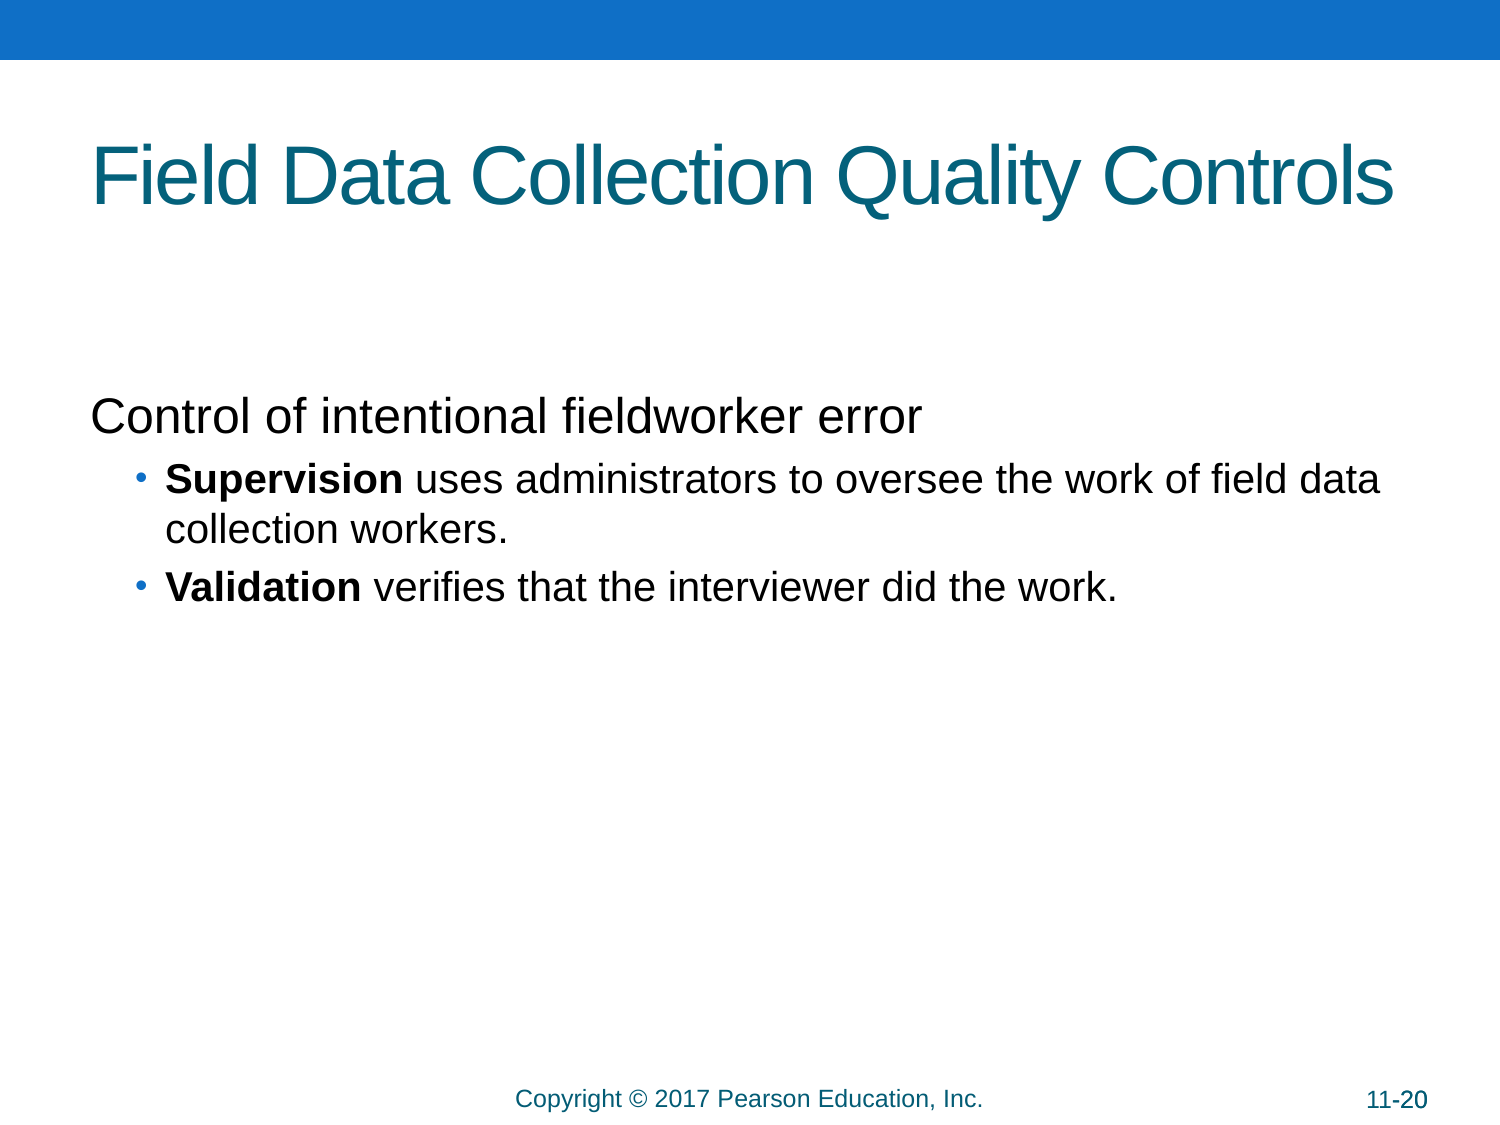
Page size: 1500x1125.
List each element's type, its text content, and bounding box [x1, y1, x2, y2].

title Field Data Collection Quality Controls [75, 90, 1425, 253]
list Control of intentional fieldworker error Supervision uses administrators to oversee the work of field data collection workers. Validation verifies that the interviewer did the work. [75, 376, 1425, 1125]
